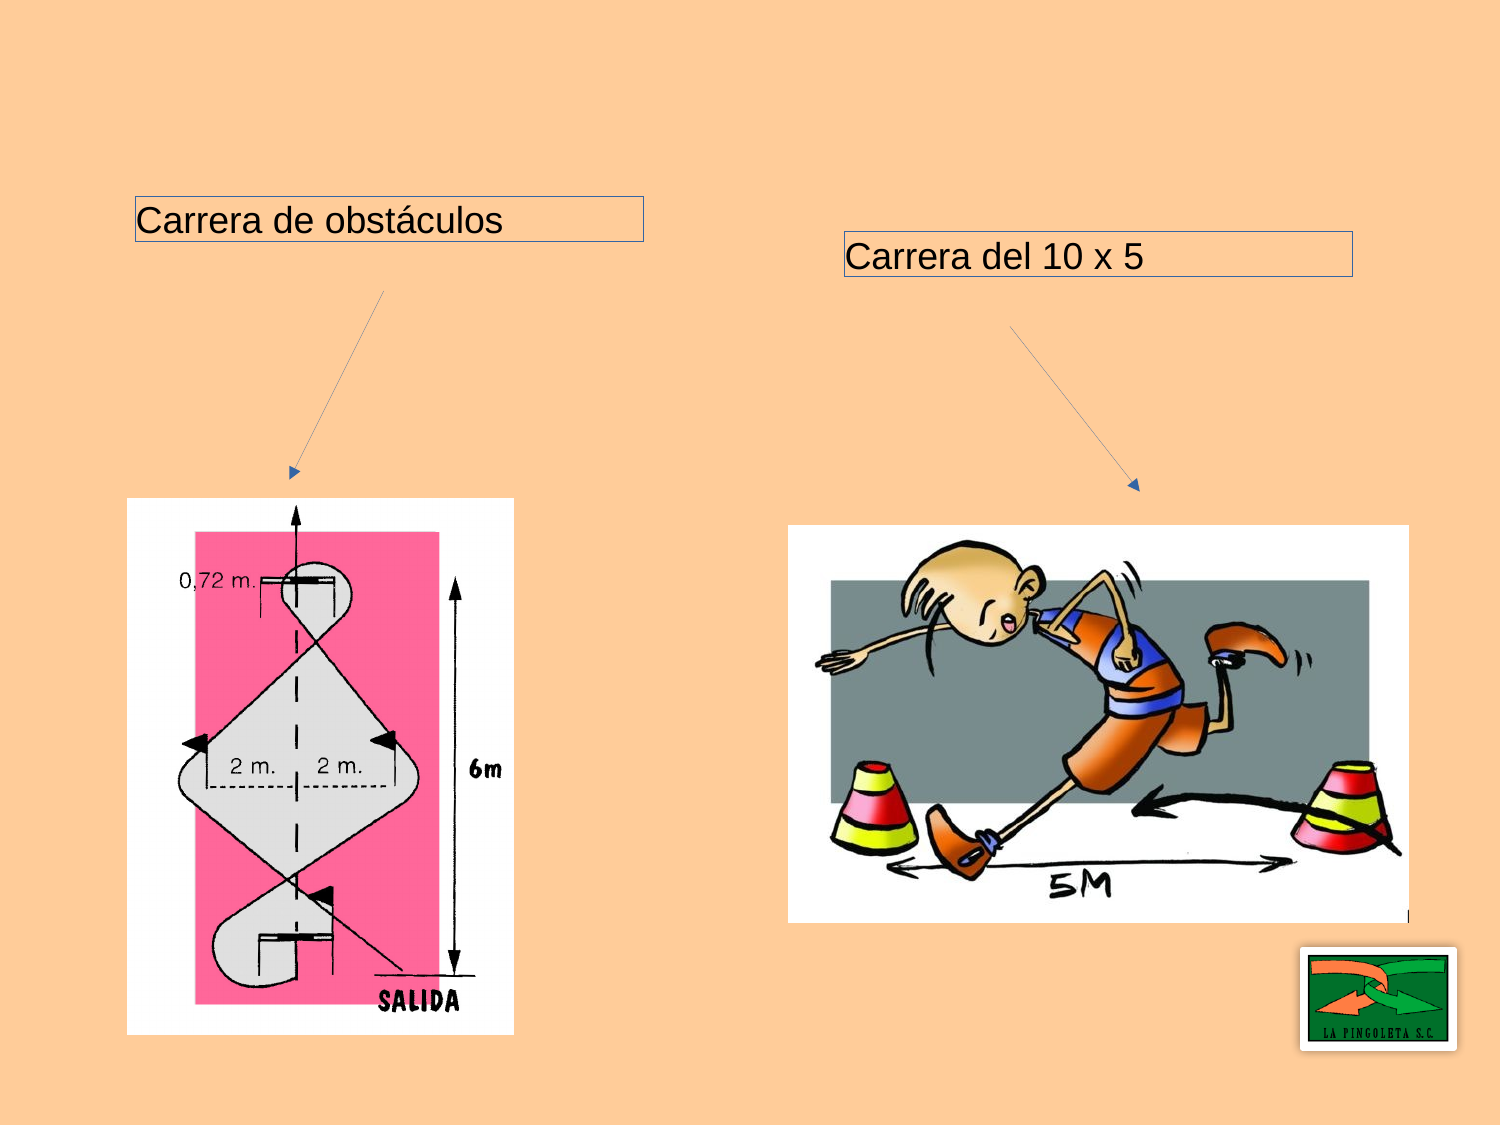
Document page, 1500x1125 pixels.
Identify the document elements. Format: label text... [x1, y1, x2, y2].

picture [788, 525, 1409, 924]
picture [127, 498, 515, 1035]
text_box [1009, 326, 1140, 492]
text_box Carrera de obstáculos [135, 196, 644, 242]
text_box [289, 290, 384, 480]
text_box Carrera del 10 x 5 [844, 231, 1353, 277]
picture [1304, 951, 1452, 1046]
